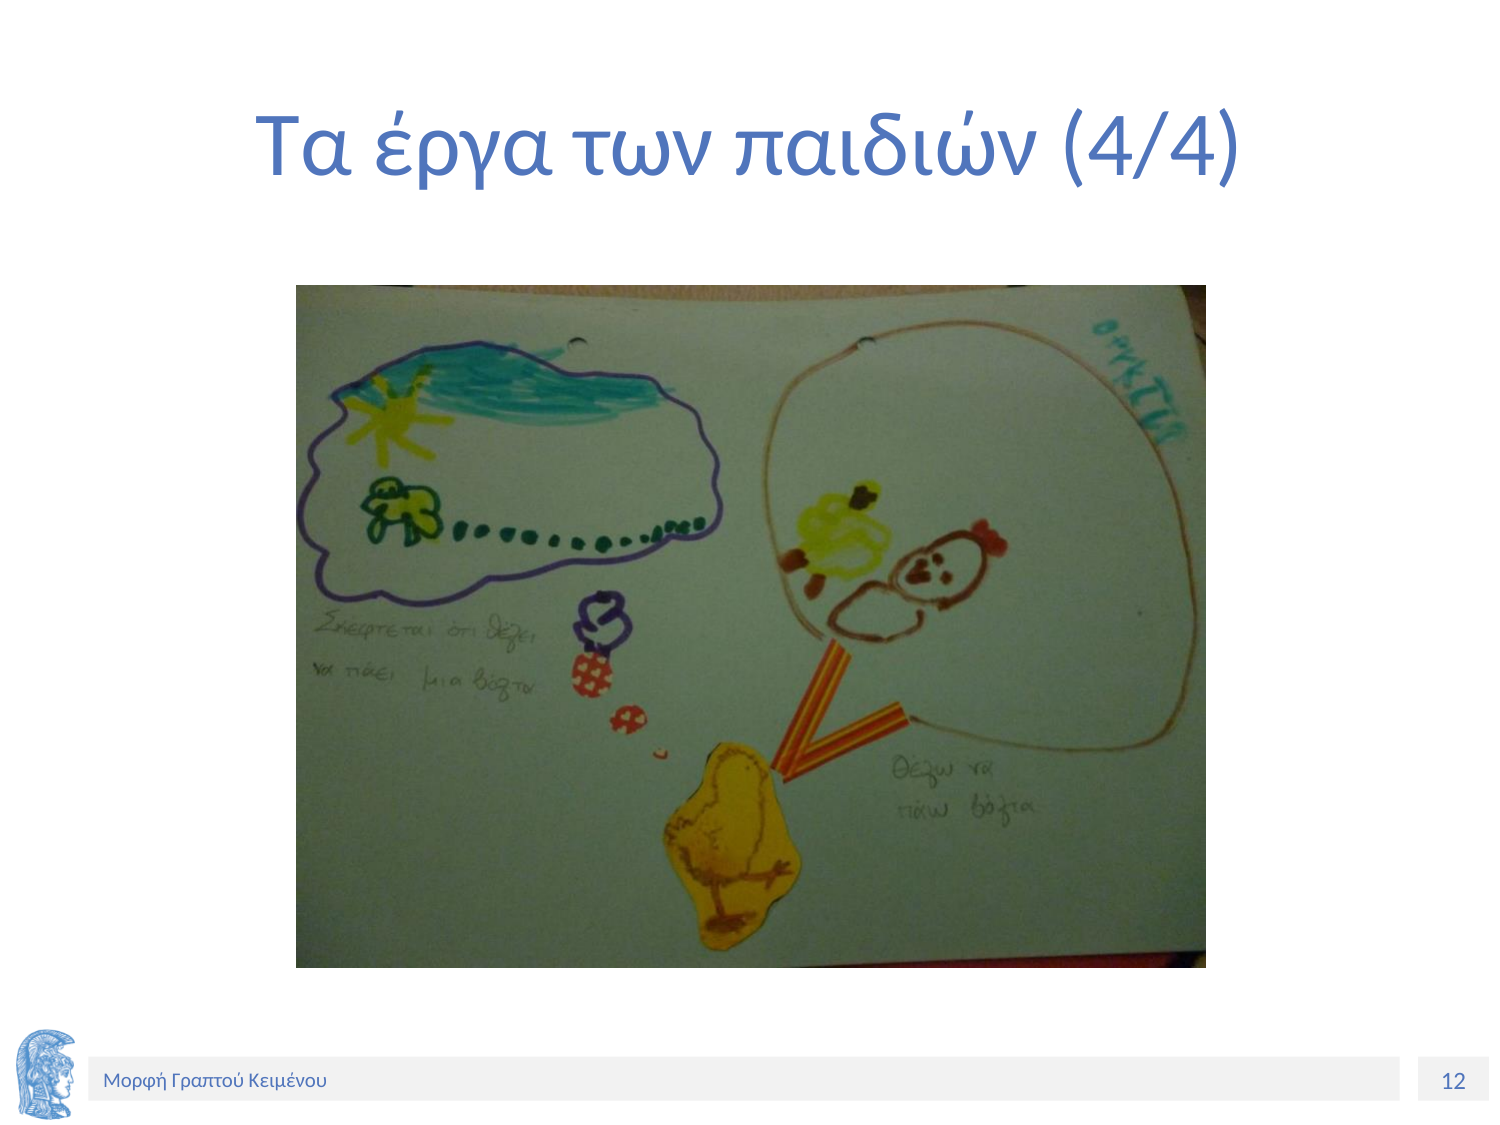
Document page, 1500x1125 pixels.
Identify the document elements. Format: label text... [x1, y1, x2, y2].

title Τα έργα των παιδιών (4/4) [75, 45, 1425, 233]
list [296, 285, 1206, 968]
picture [9, 1026, 81, 1120]
